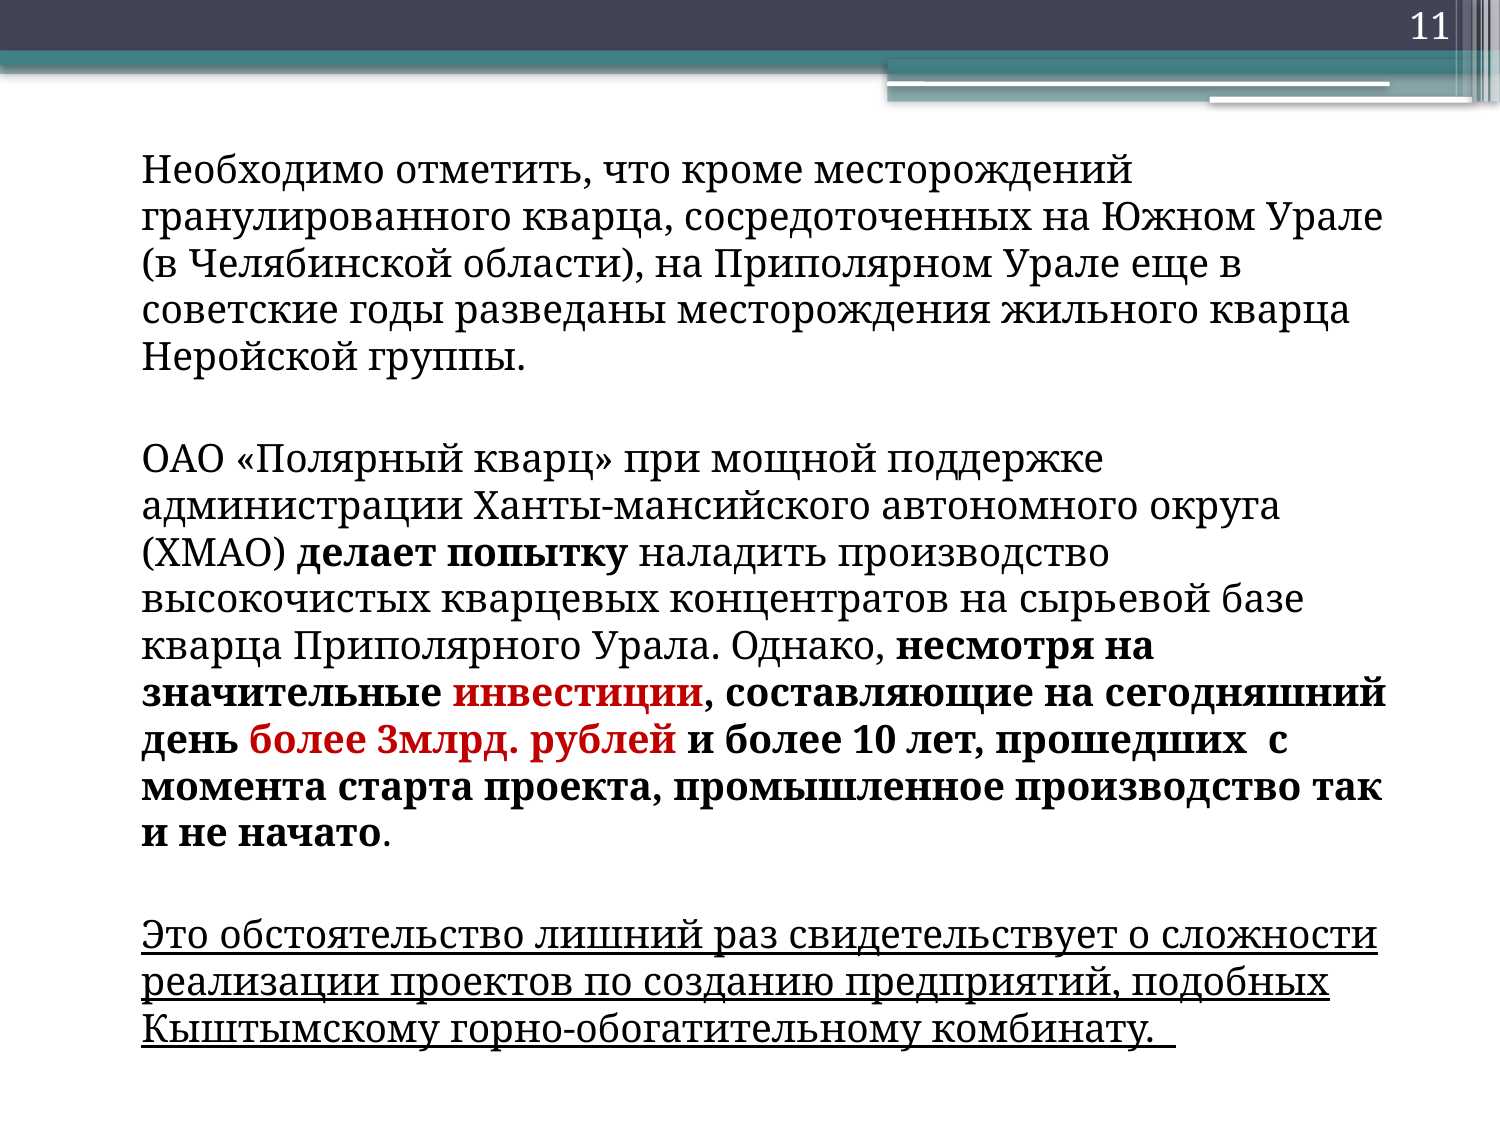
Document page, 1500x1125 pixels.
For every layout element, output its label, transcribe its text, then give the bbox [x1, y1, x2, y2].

slide_number 11 [1341, 0, 1466, 61]
list Необходимо отметить, что кроме месторождений гранулированного кварца, сосредоточенных на Южном Урале (в Челябинской области), на Приполярном Урале еще в советские годы разведаны месторождения жильного кварца Неройской группы. ОАО «Полярный кварц» при мощной поддержке администрации Ханты-мансийского автономного округа (ХМАО) делает попытку наладить производство высокочистых кварцевых концентратов на сырьевой базе кварца Приполярного Урала. Однако, несмотря на значительные инвестиции, составляющие на сегодняшний день более 3млрд. рублей и более 10 лет, прошедших с момента старта проекта, промышленное производство так и не начато. Это обстоятельство лишний раз свидетельствует о сложности реализации проектов по созданию предприятий, подобных Кыштымскому горно-обогатительному комбинату. [75, 137, 1425, 1079]
